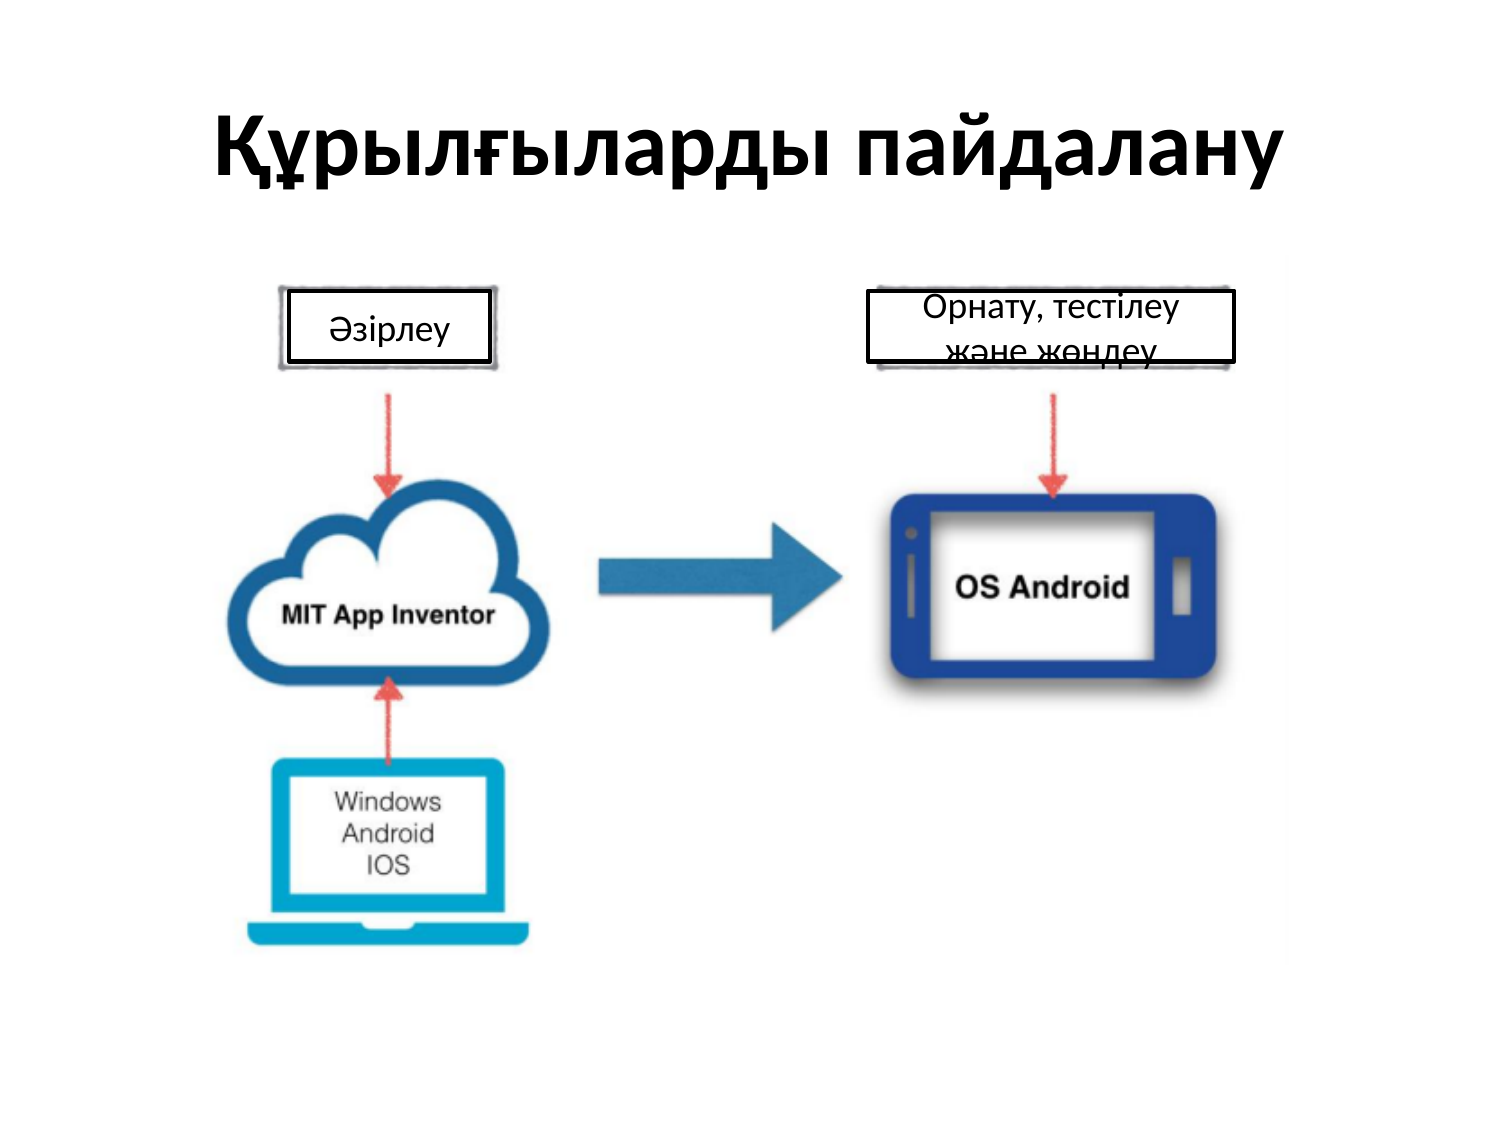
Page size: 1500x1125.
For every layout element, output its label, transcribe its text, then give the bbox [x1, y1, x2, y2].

title Құрылғыларды пайдалану [75, 45, 1425, 233]
picture [147, 255, 1300, 965]
